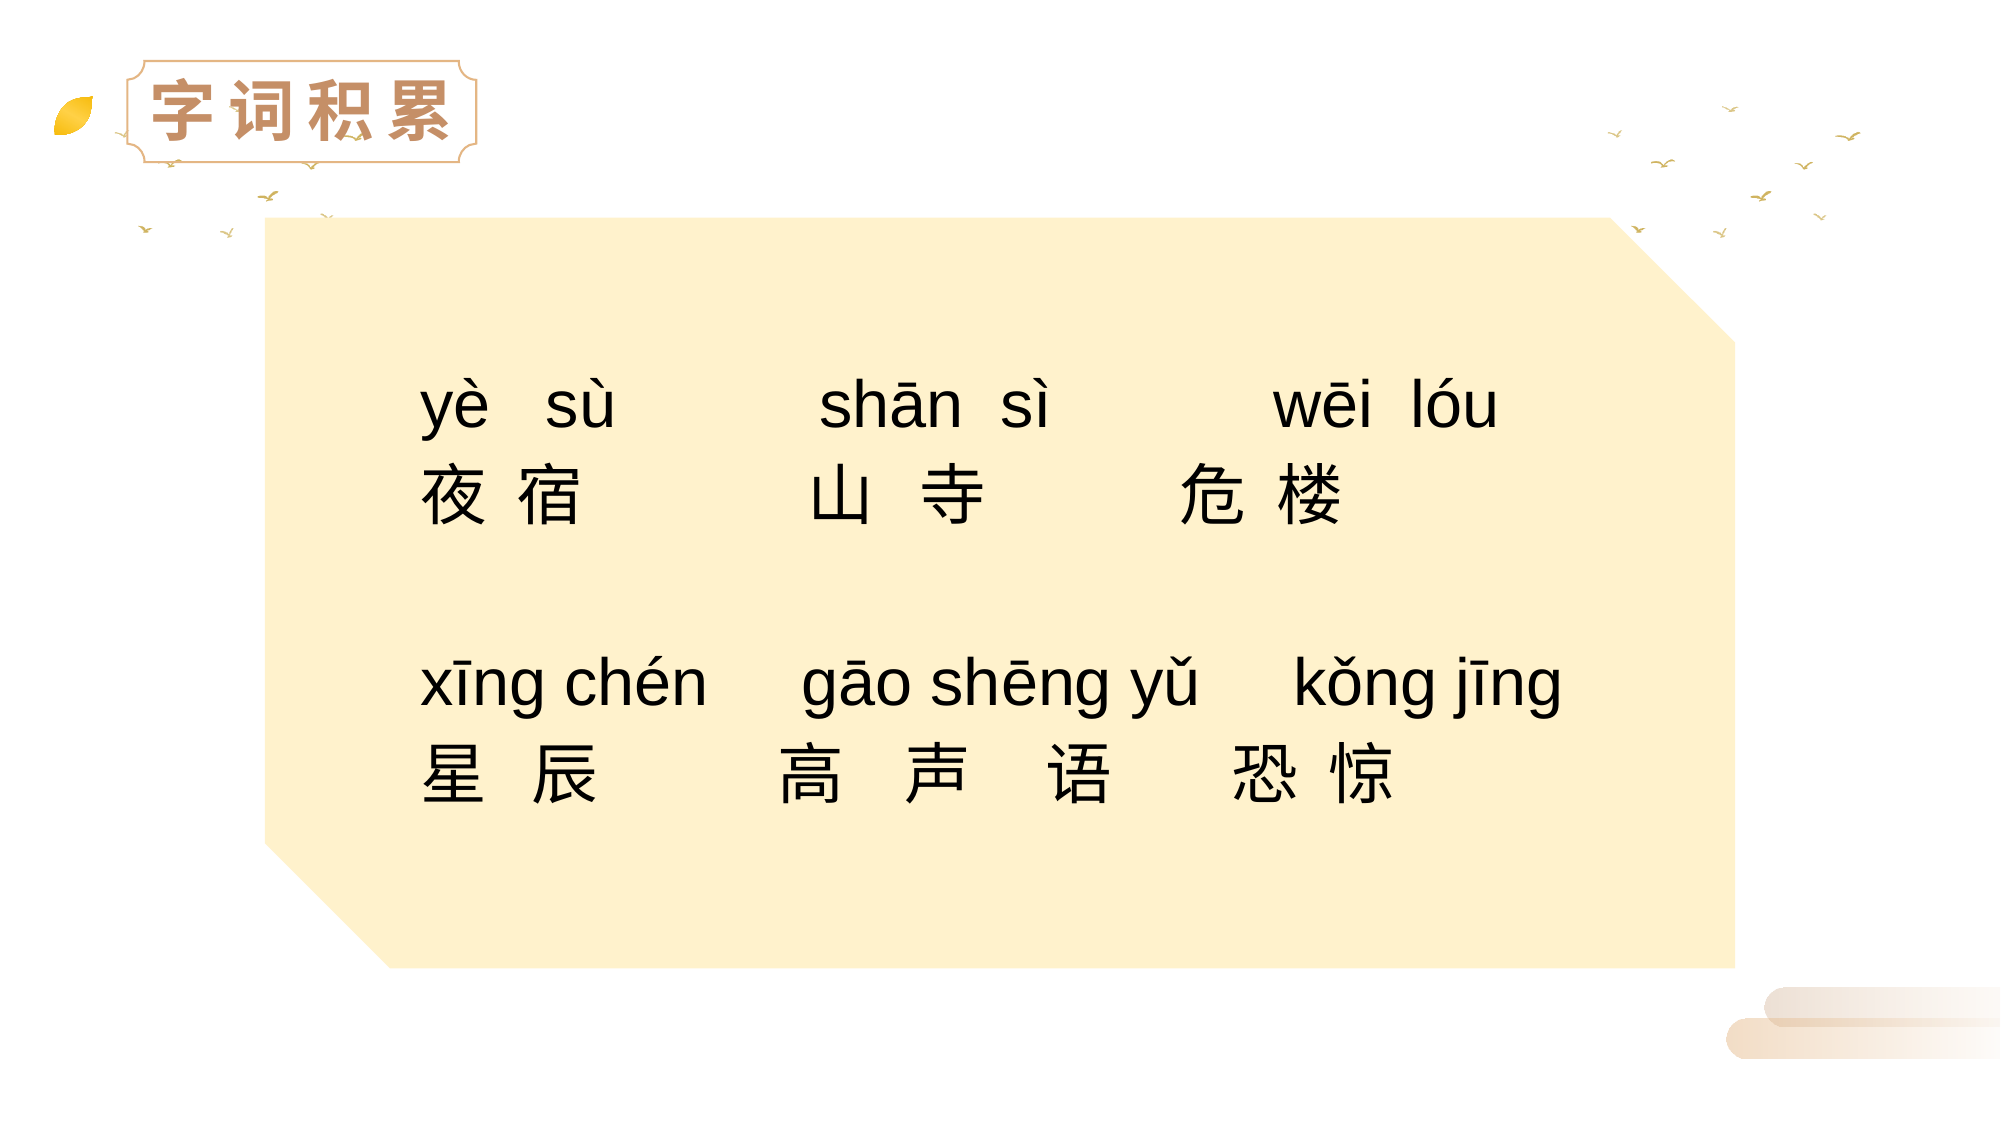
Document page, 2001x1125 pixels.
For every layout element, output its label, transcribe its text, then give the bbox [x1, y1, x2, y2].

text_box 字词积累 [149, 68, 455, 149]
text_box [263, 216, 1737, 970]
text_box yè sù shān sì wēi lóu 夜 宿 山 寺 危 楼 xīng chén gāo shēng yǔ kǒng jīng 星 辰 高 声 语 恐 惊 [405, 362, 1915, 1101]
